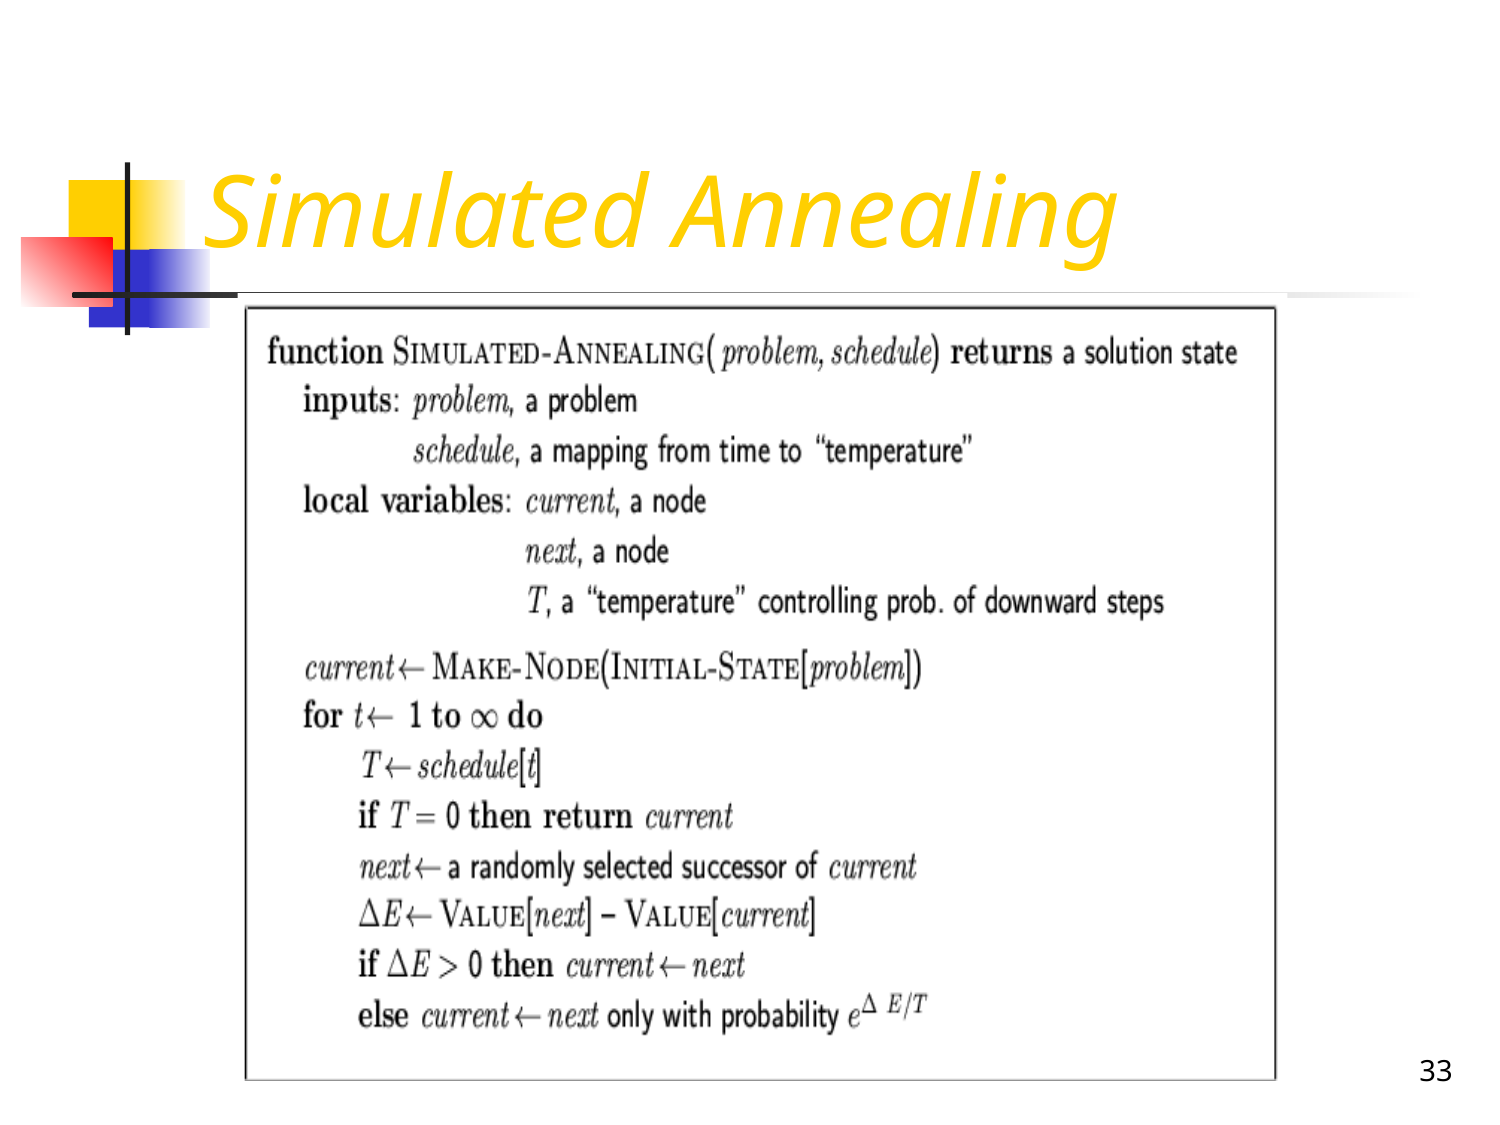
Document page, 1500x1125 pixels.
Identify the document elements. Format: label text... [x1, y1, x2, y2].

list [237, 293, 1288, 1082]
title Simulated Annealing [188, 34, 1468, 276]
slide_number 33 [1154, 1023, 1468, 1100]
